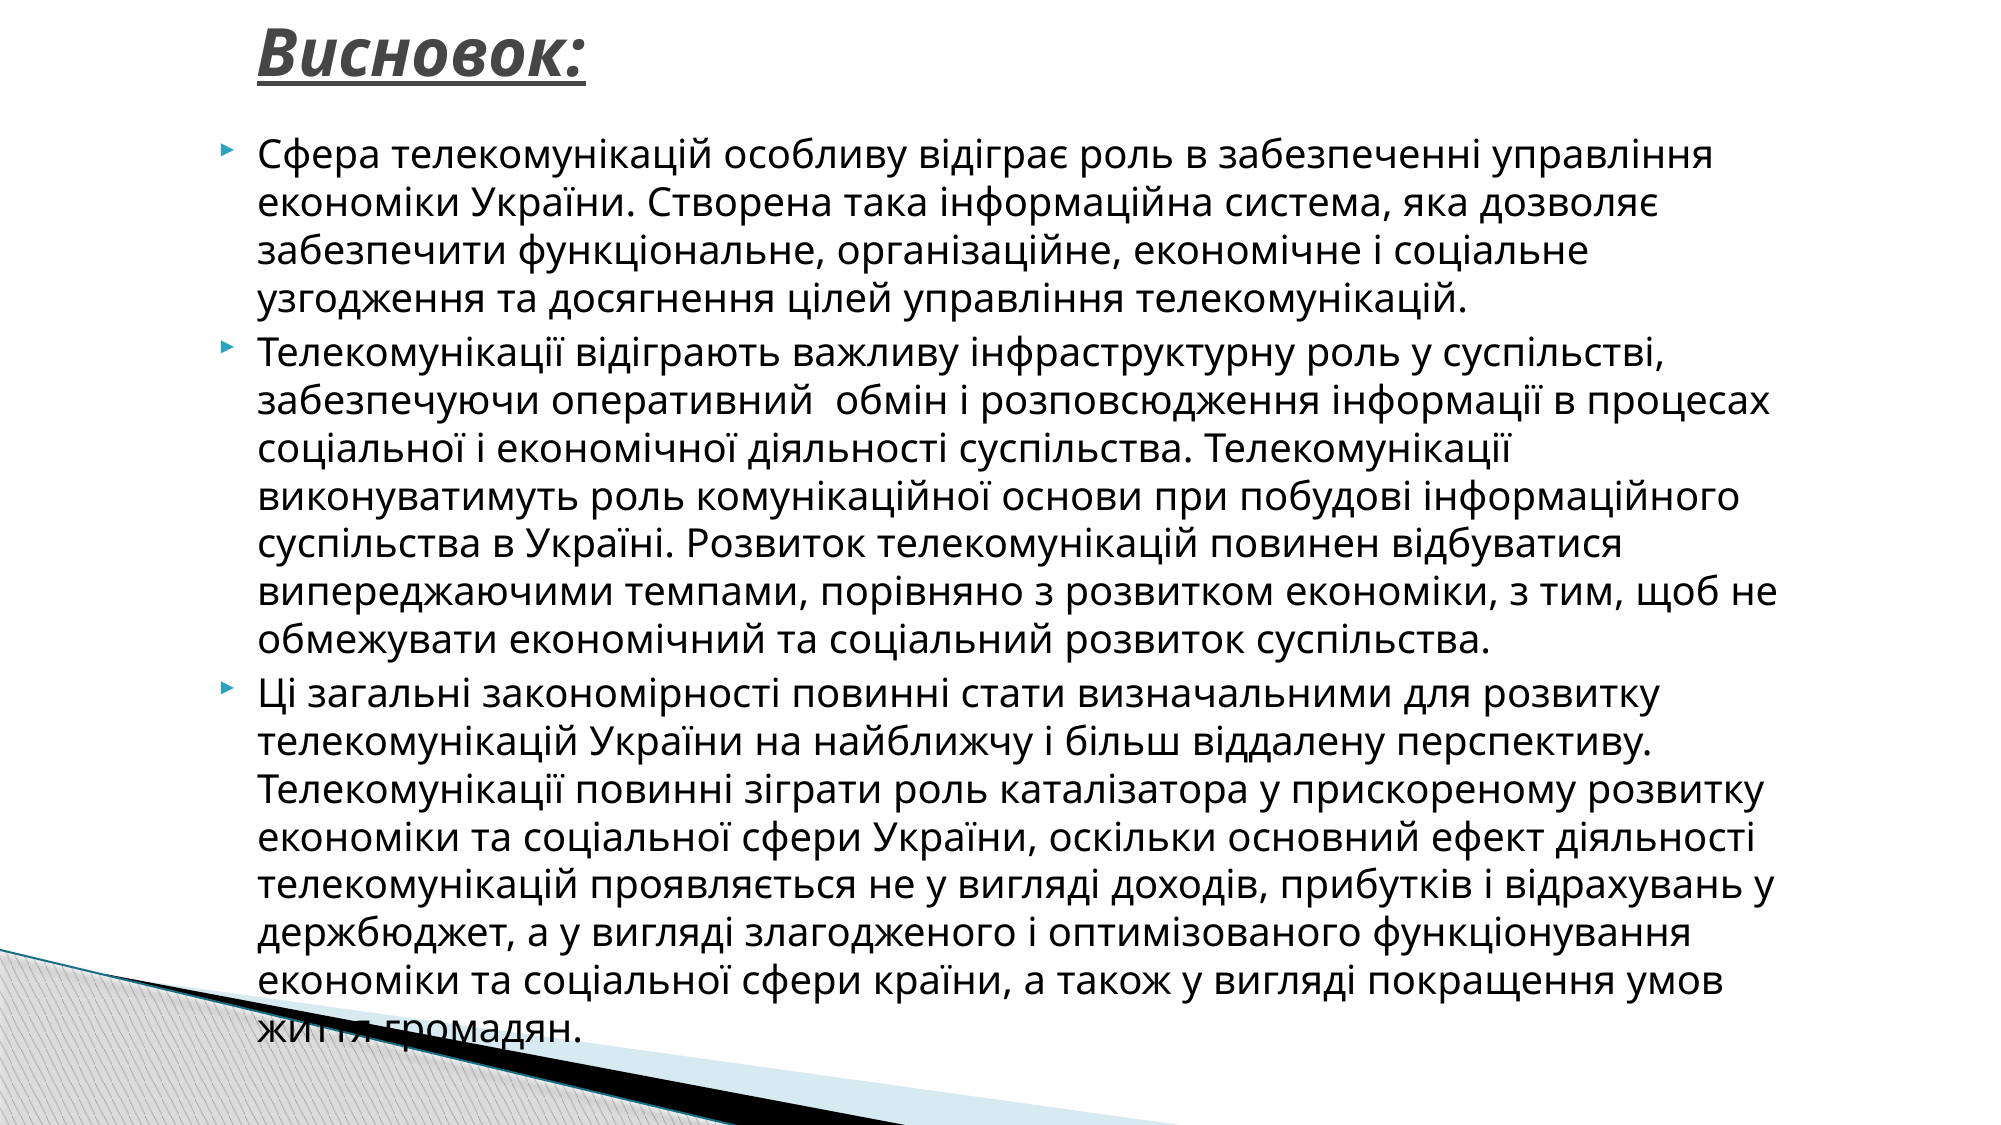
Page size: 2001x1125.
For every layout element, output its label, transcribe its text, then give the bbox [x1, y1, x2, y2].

title Висновок: [242, 0, 1813, 206]
list Сфера телекомунікацій особливу відіграє роль в забезпеченні управління економіки України. Створена така інформаційна система, яка дозволяє забезпечити функціональне, організаційне, економічне і соціальне узгодження та досягнення цілей управління телекомунікацій. Телекомунікації відіграють важливу інфраструктурну роль у суспільстві, забезпечуючи оперативний обмін і розповсюдження інформації в процесах соціальної і економічної діяльності суспільства. Телекомунікації виконуватимуть роль комунікаційної основи при побудові інформаційного суспільства в Україні. Розвиток телекомунікацій повинен відбуватися випереджаючими темпами, порівняно з розвитком економіки, з тим, щоб не обмежувати економічний та соціальний розвиток суспільства. Ці загальні закономірності повинні стати визначальними для розвитку телекомунікацій України на найближчу і більш віддалену перспективу. Телекомунікації повинні зіграти роль каталізатора у прискореному розвитку економіки та соціальної сфери України, оскільки основний ефект діяльності телекомунікацій проявляється не у вигляді доходів, прибутків і відрахувань у держбюджет, а у вигляді злагодженого і оптимізованого функціонування економіки та соціальної сфери країни, а також у вигляді покращення умов життя громадян. [187, 121, 1813, 1083]
